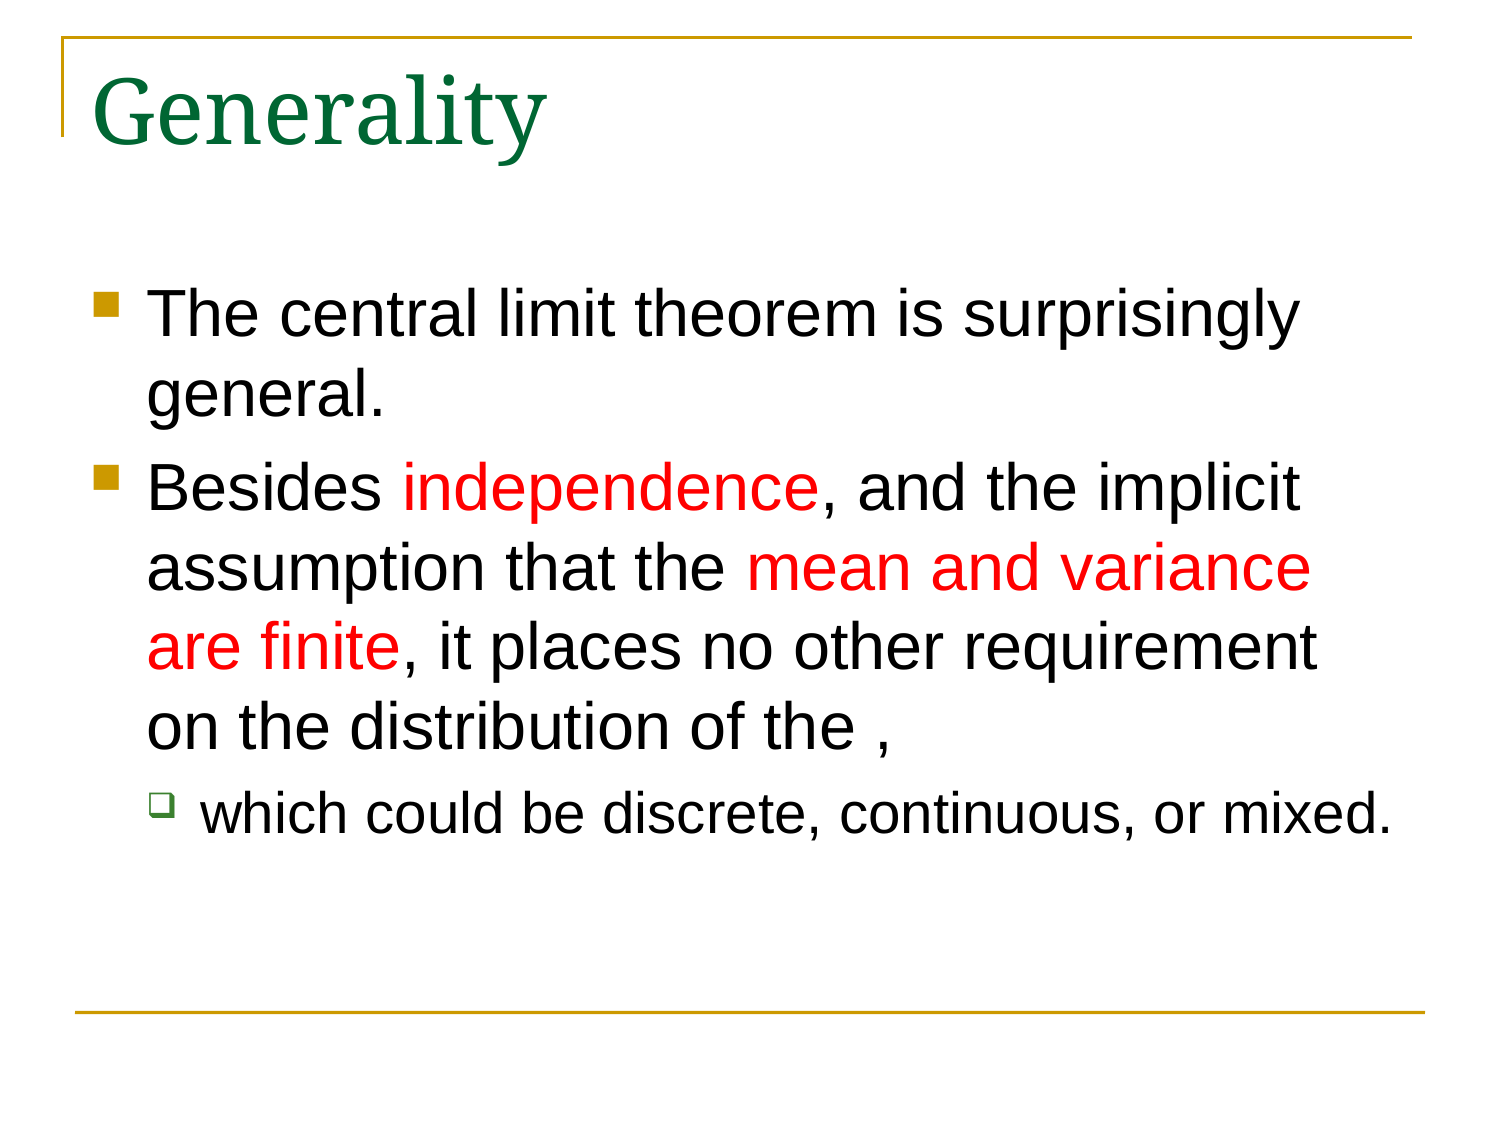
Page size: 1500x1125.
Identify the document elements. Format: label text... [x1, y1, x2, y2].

title Generality [75, 45, 1425, 233]
